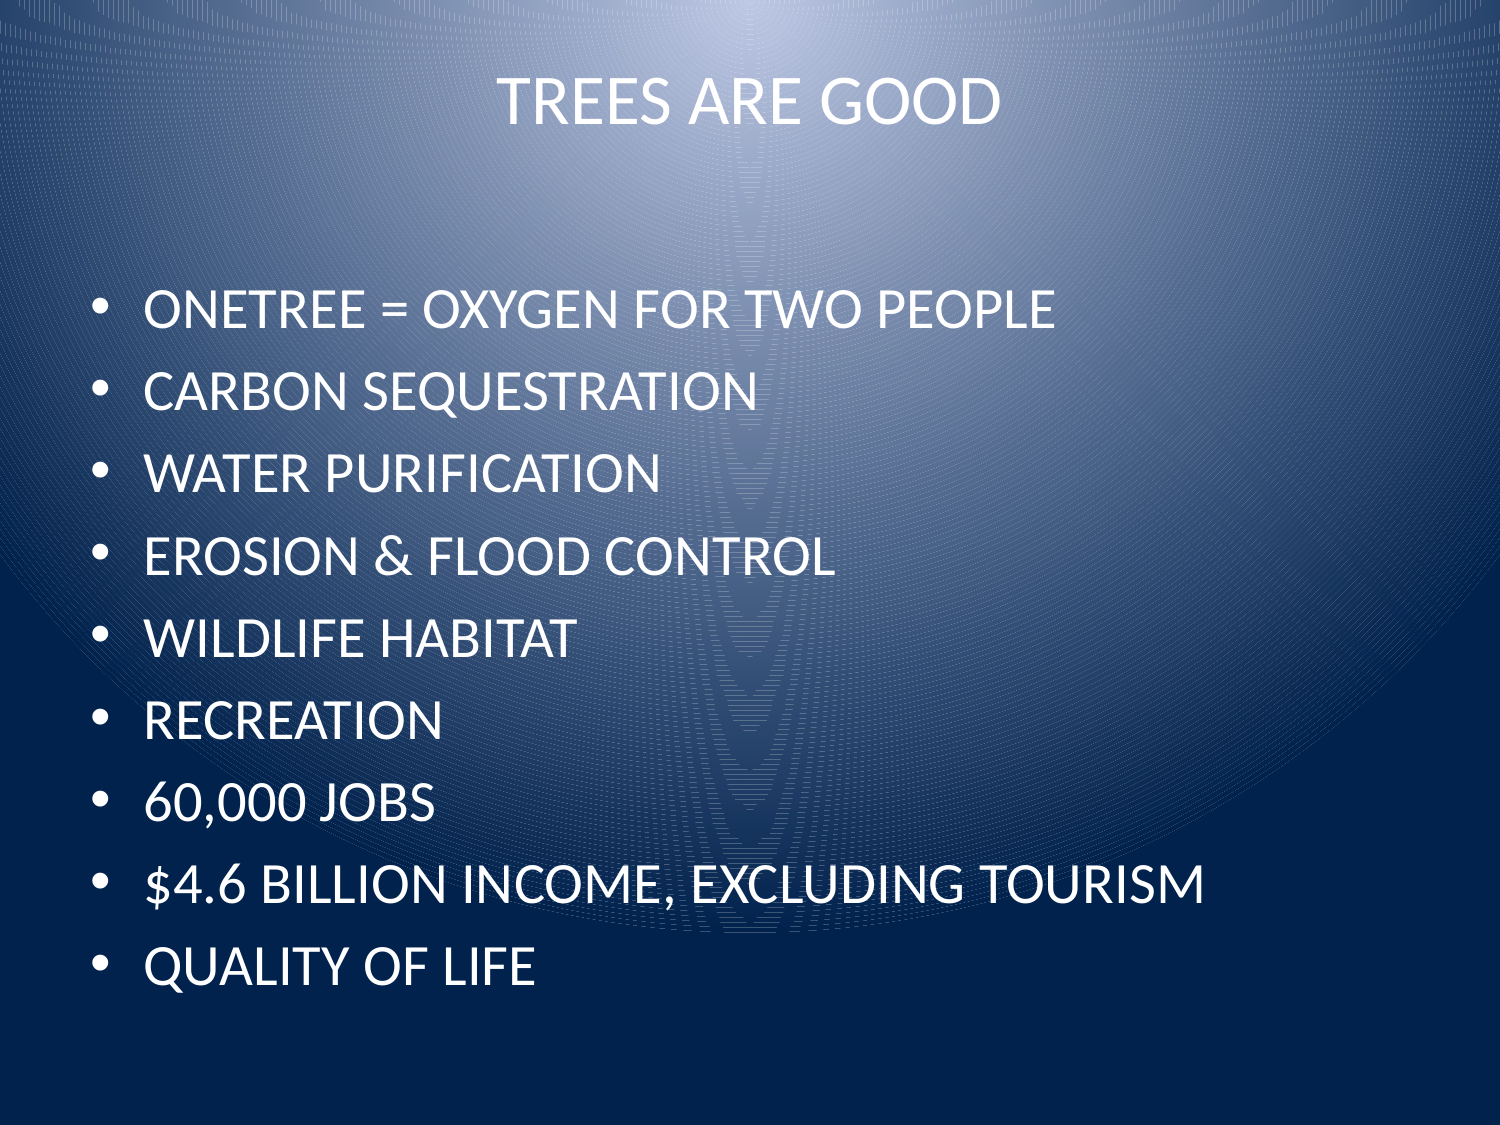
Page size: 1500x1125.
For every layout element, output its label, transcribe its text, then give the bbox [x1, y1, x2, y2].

title TREES ARE GOOD [75, 45, 1425, 233]
list ONETREE = OXYGEN FOR TWO PEOPLE CARBON SEQUESTRATION WATER PURIFICATION EROSION & FLOOD CONTROL WILDLIFE HABITAT RECREATION 60,000 JOBS $4.6 BILLION INCOME, EXCLUDING TOURISM QUALITY OF LIFE [75, 262, 1425, 1005]
